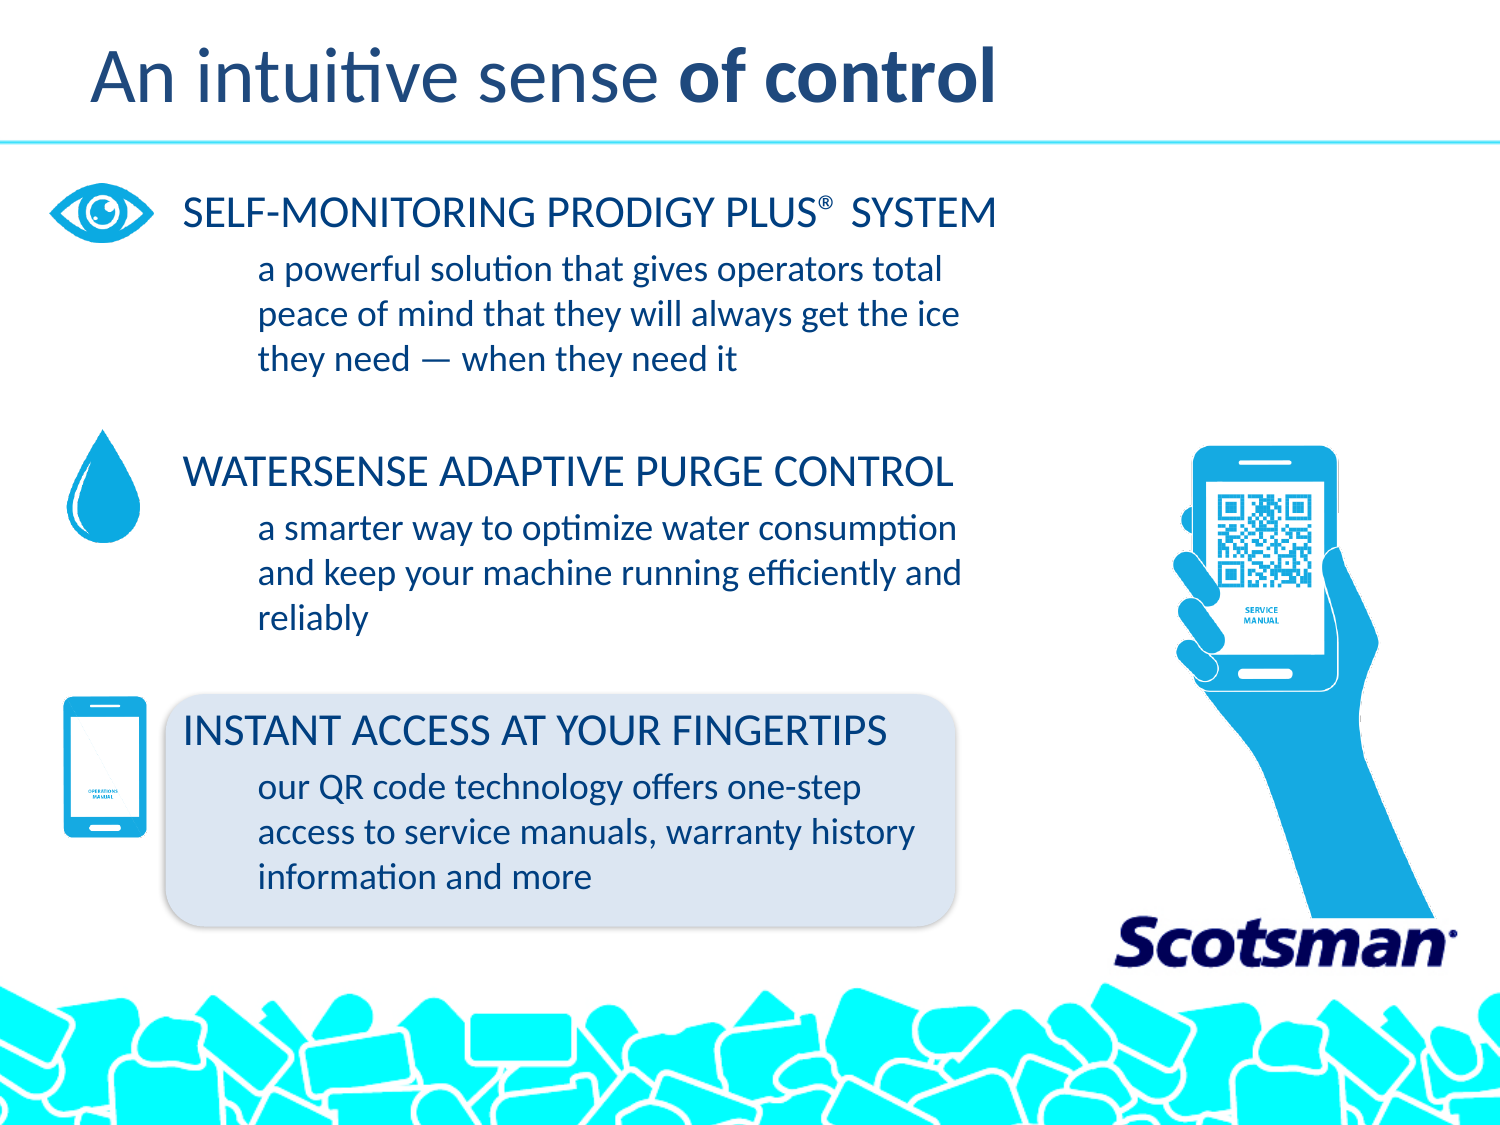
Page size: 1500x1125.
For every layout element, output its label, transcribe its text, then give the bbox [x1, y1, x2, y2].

list SELF-MONITORING PRODIGY PLUS® SYSTEM a powerful solution that gives operators total peace of mind that they will always get the ice they need — when they need it WATERSENSE ADAPTIVE PURGE CONTROL a smarter way to optimize water consumption and keep your machine running efficiently and reliably INSTANT ACCESS AT YOUR FINGERTIPS our QR code technology offers one-step access to service manuals, warranty history information and more [167, 174, 1039, 972]
picture [0, 0, 1500, 1125]
title An intuitive sense of control [75, 9, 1425, 132]
